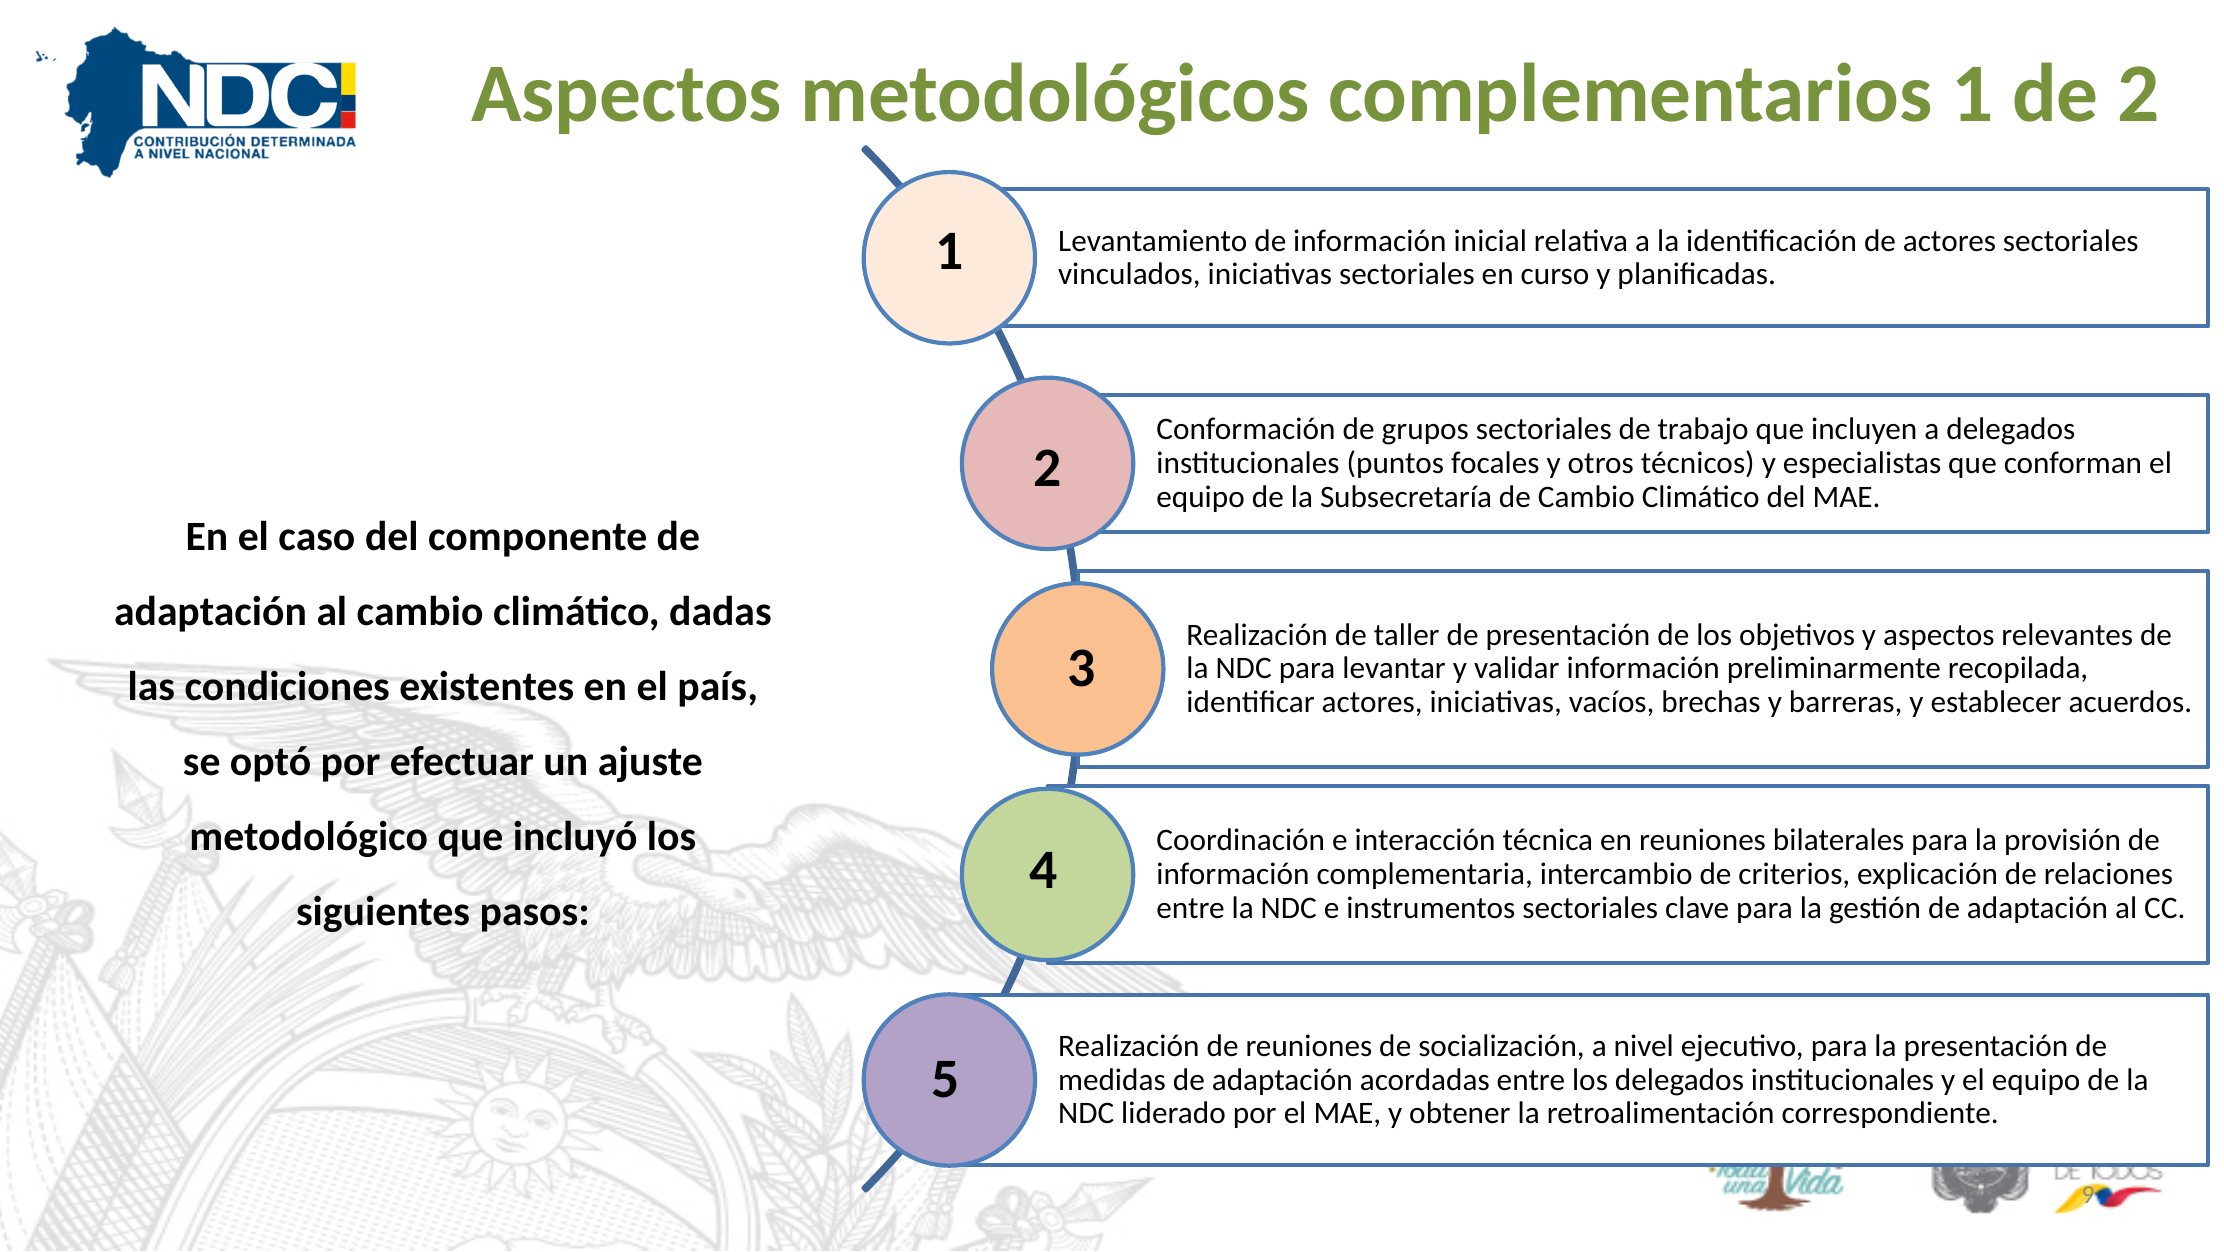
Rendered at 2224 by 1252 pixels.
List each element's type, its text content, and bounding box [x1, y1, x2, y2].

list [846, 120, 2224, 1218]
text_box En el caso del componente de adaptación al cambio climático, dadas las condiciones existentes en el país, se optó por efectuar un ajuste metodológico que incluyó los siguientes pasos: [94, 476, 793, 941]
picture [0, 0, 2224, 1251]
title Aspectos metodológicos complementarios 1 de 2 [443, 29, 2190, 167]
